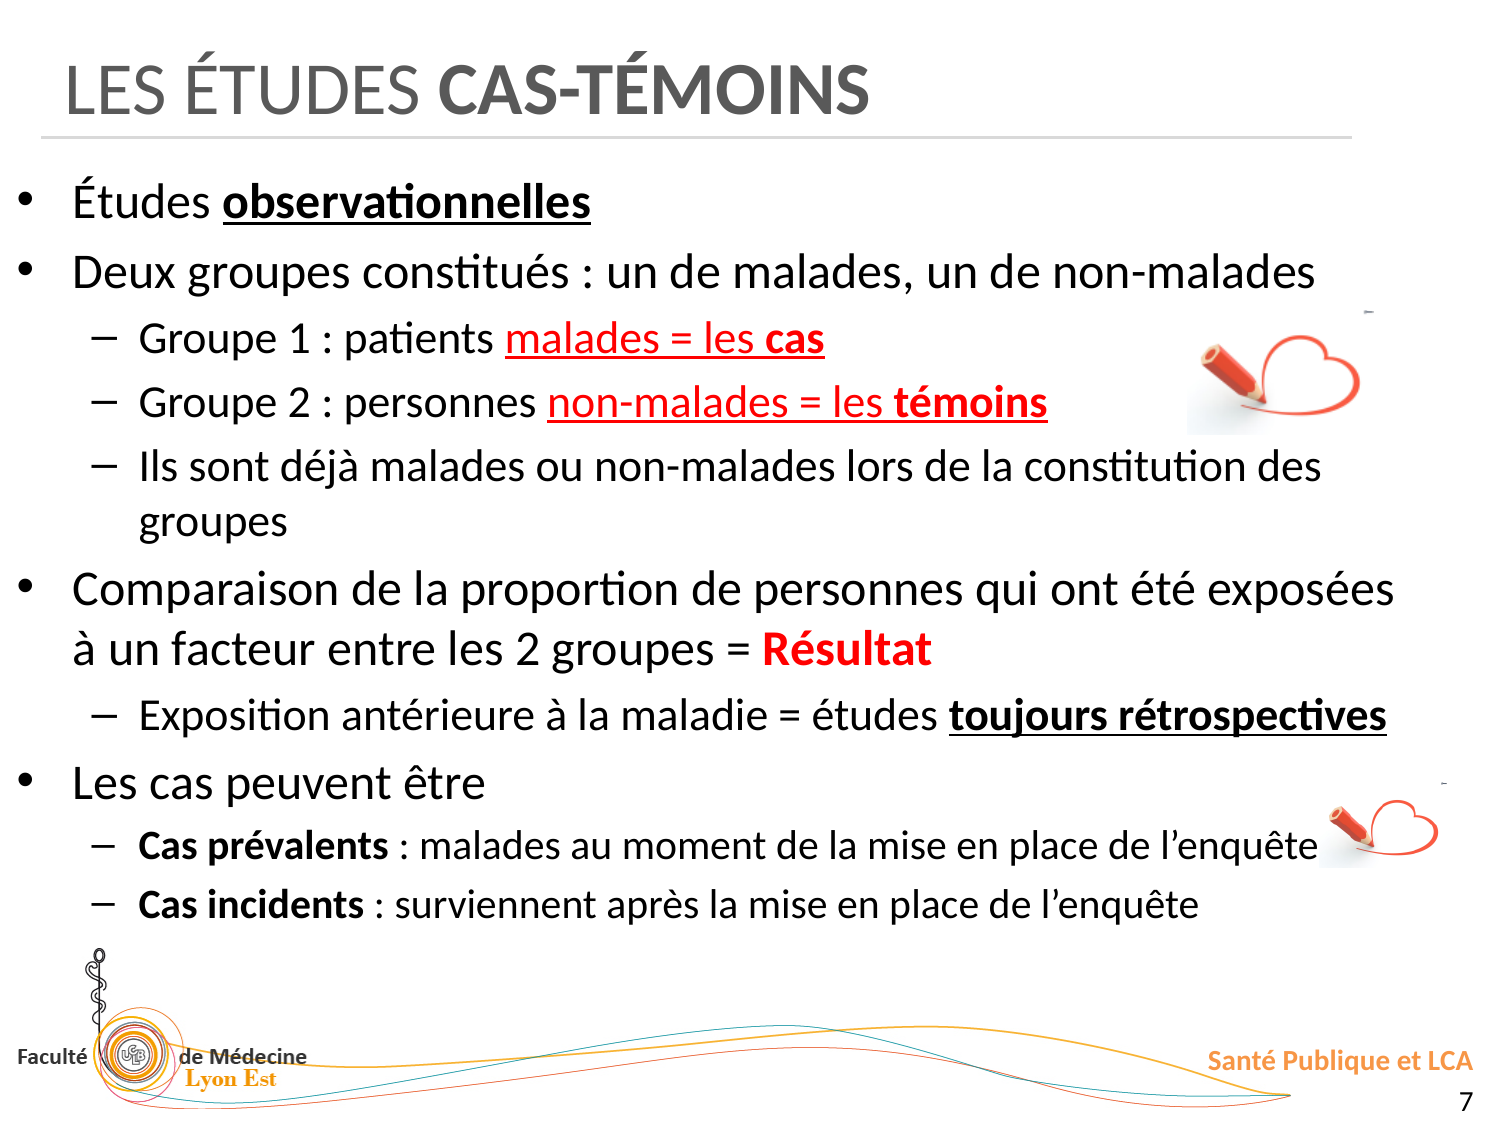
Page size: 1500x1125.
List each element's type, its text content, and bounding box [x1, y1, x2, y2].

picture [17, 1063, 1139, 1109]
picture [1186, 310, 1374, 435]
text_box Études observationnelles Deux groupes constitués : un de malades, un de non-malades Groupe 1 : patients malades = les cas Groupe 2 : personnes non-malades = les témoins Ils sont déjà malades ou non-malades lors de la constitution des groupes Comparaison de la proportion de personnes qui ont été exposées à un facteur entre les 2 groupes = Résultat Exposition antérieure à la maladie = études toujours rétrospectives Les cas peuvent être Cas prévalents : malades au moment de la mise en place de l’enquête Cas incidents : surviennent après la mise en place de l’enquête [1, 160, 1446, 1063]
picture [1318, 782, 1447, 868]
text_box Santé Publique et LCA 7 [1139, 1034, 1489, 1118]
title LES ÉTUDES CAS-TÉMOINS [49, 19, 1400, 149]
